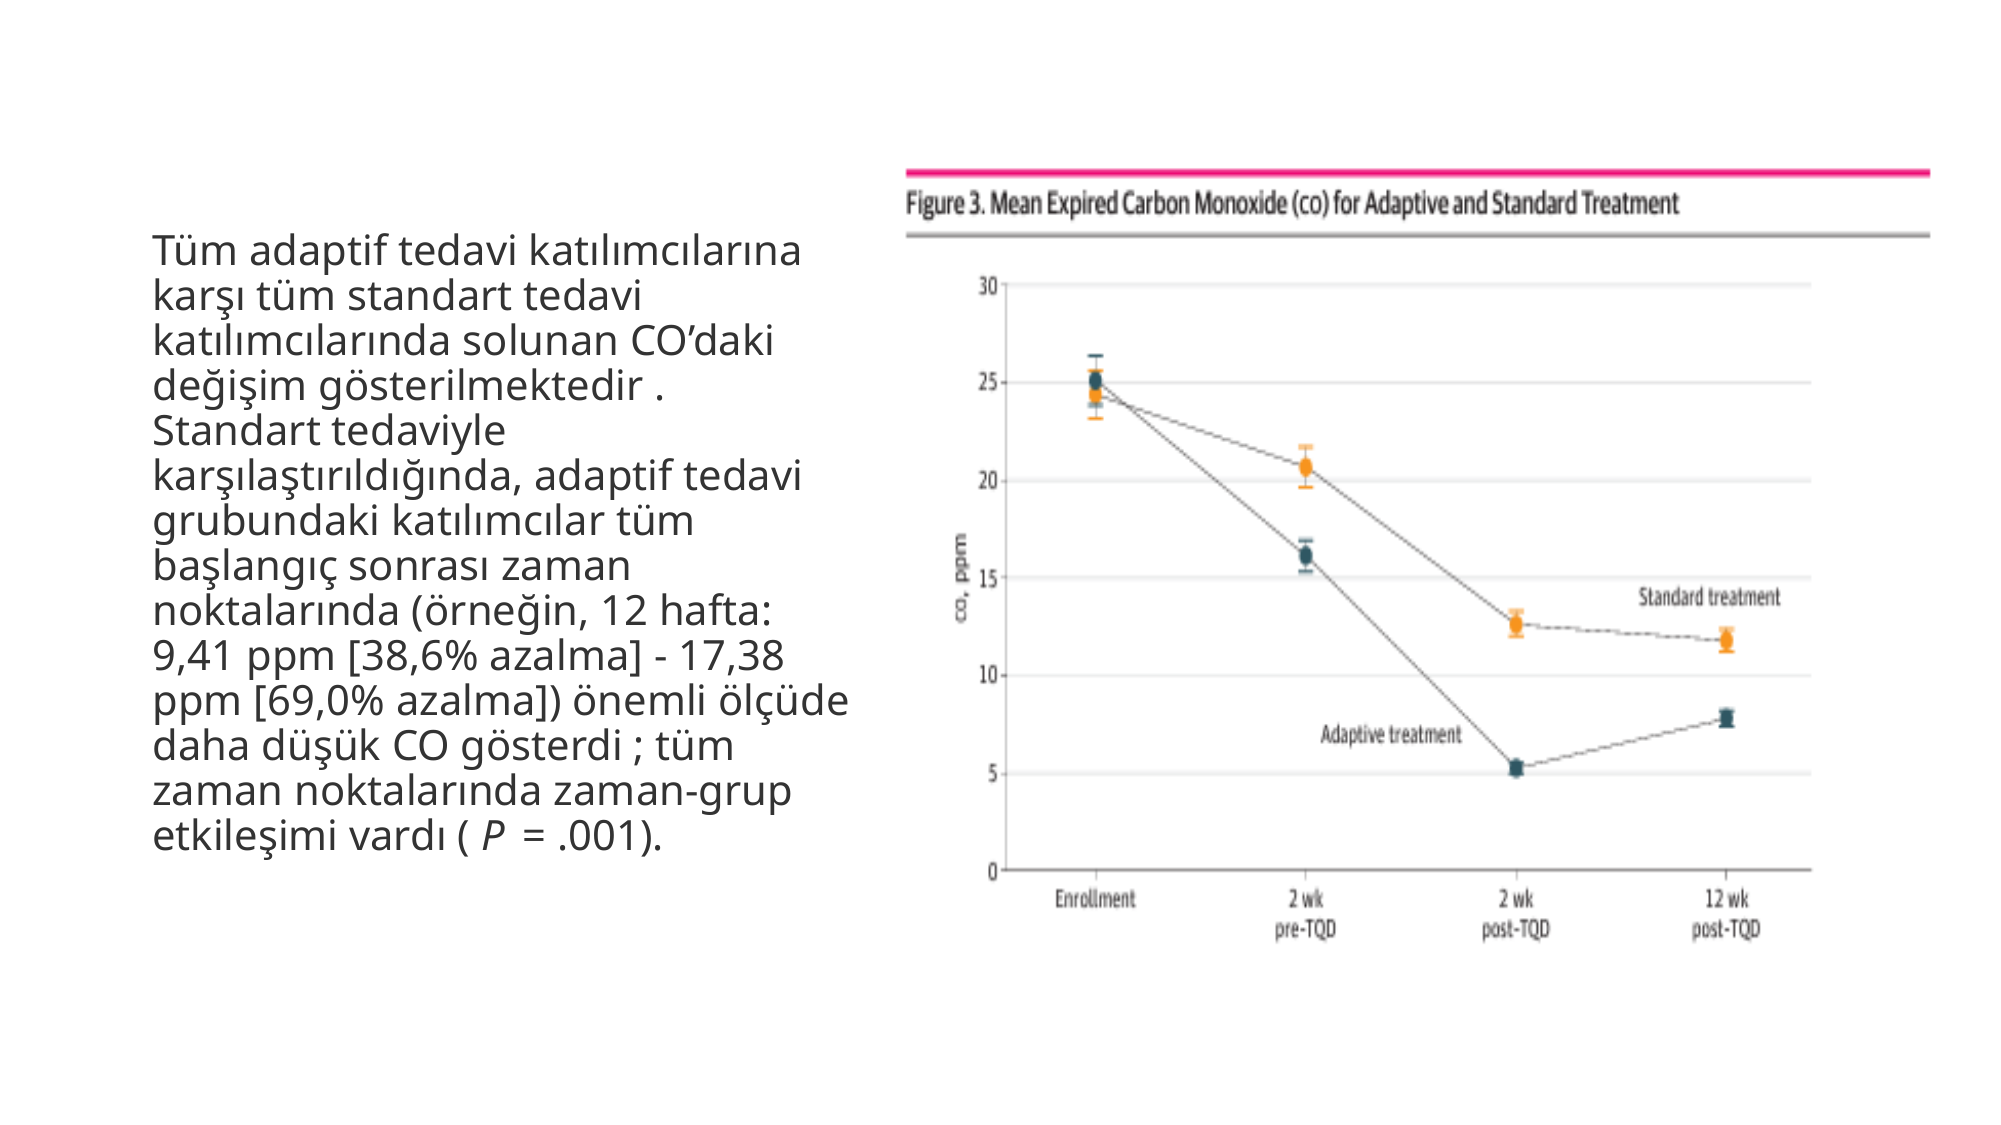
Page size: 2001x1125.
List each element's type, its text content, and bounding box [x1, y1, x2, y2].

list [905, 158, 1943, 992]
title Tüm adaptif tedavi katılımcılarına karşı tüm standart tedavi katılımcılarında solunan CO’daki değişim gösterilmektedir . Standart tedaviyle karşılaştırıldığında, adaptif tedavi grubundaki katılımcılar tüm başlangıç ​​sonrası zaman noktalarında (örneğin, 12 hafta: 9,41 ppm [38,6% azalma] - 17,38 ppm [69,0% azalma]) önemli ölçüde daha düşük CO gösterdi ; tüm zaman noktalarında zaman-grup etkileşimi vardı ( P = .001). [137, 59, 873, 985]
